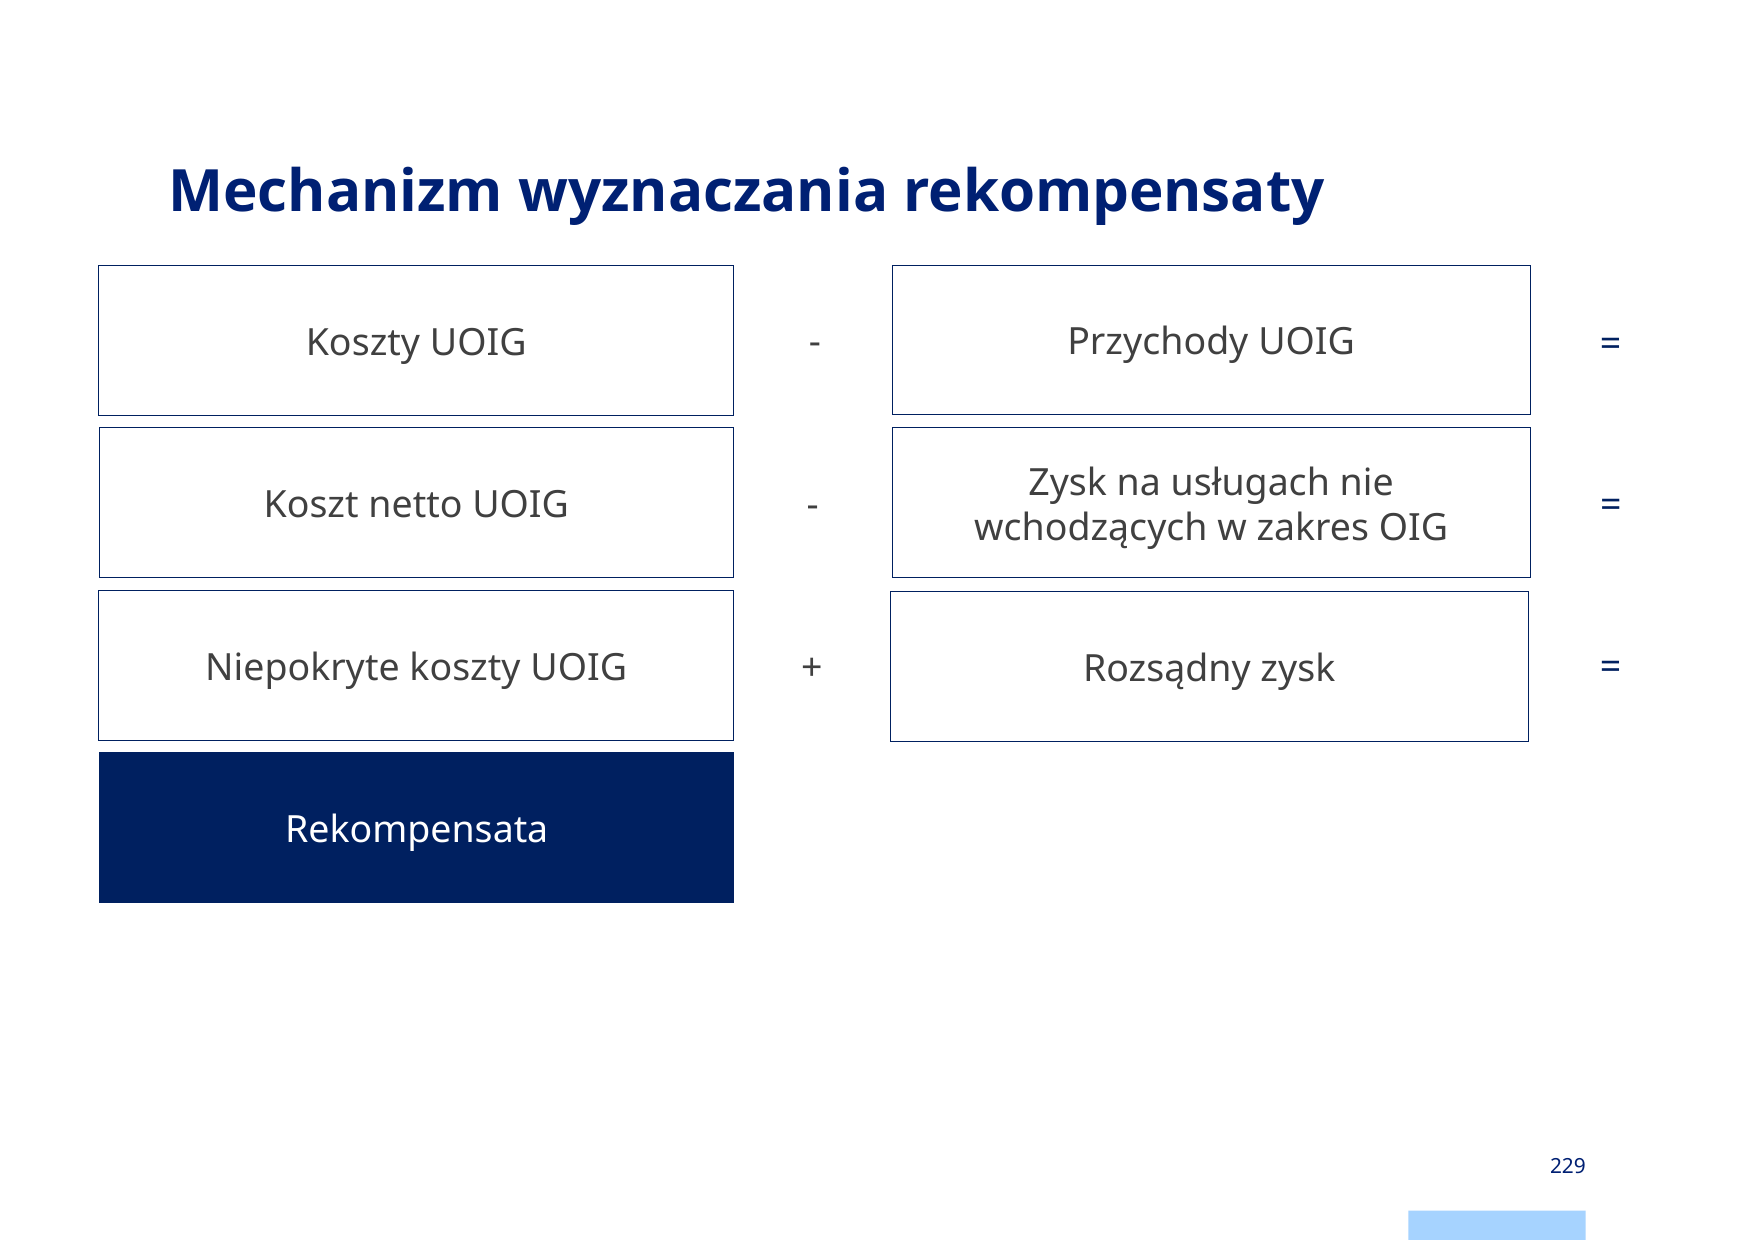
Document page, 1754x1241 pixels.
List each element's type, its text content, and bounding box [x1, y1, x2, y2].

text_box = [1567, 427, 1655, 578]
text_box - [769, 427, 856, 578]
title Mechanizm wyznaczania rekompensaty [168, 147, 1586, 325]
text_box Rekompensata [99, 752, 734, 903]
text_box Zysk na usługach nie wchodzących w zakres OIG [892, 427, 1531, 578]
text_box + [768, 590, 855, 741]
text_box Rozsądny zysk [890, 591, 1529, 742]
text_box Niepokryte koszty UOIG [98, 590, 734, 741]
text_box Koszt netto UOIG [99, 427, 734, 578]
text_box Przychody UOIG [892, 265, 1531, 415]
text_box = [1567, 266, 1654, 416]
slide_number 229 [1408, 1151, 1586, 1182]
text_box - [771, 265, 858, 415]
text_box Koszty UOIG [98, 265, 734, 416]
text_box = [1567, 589, 1654, 740]
